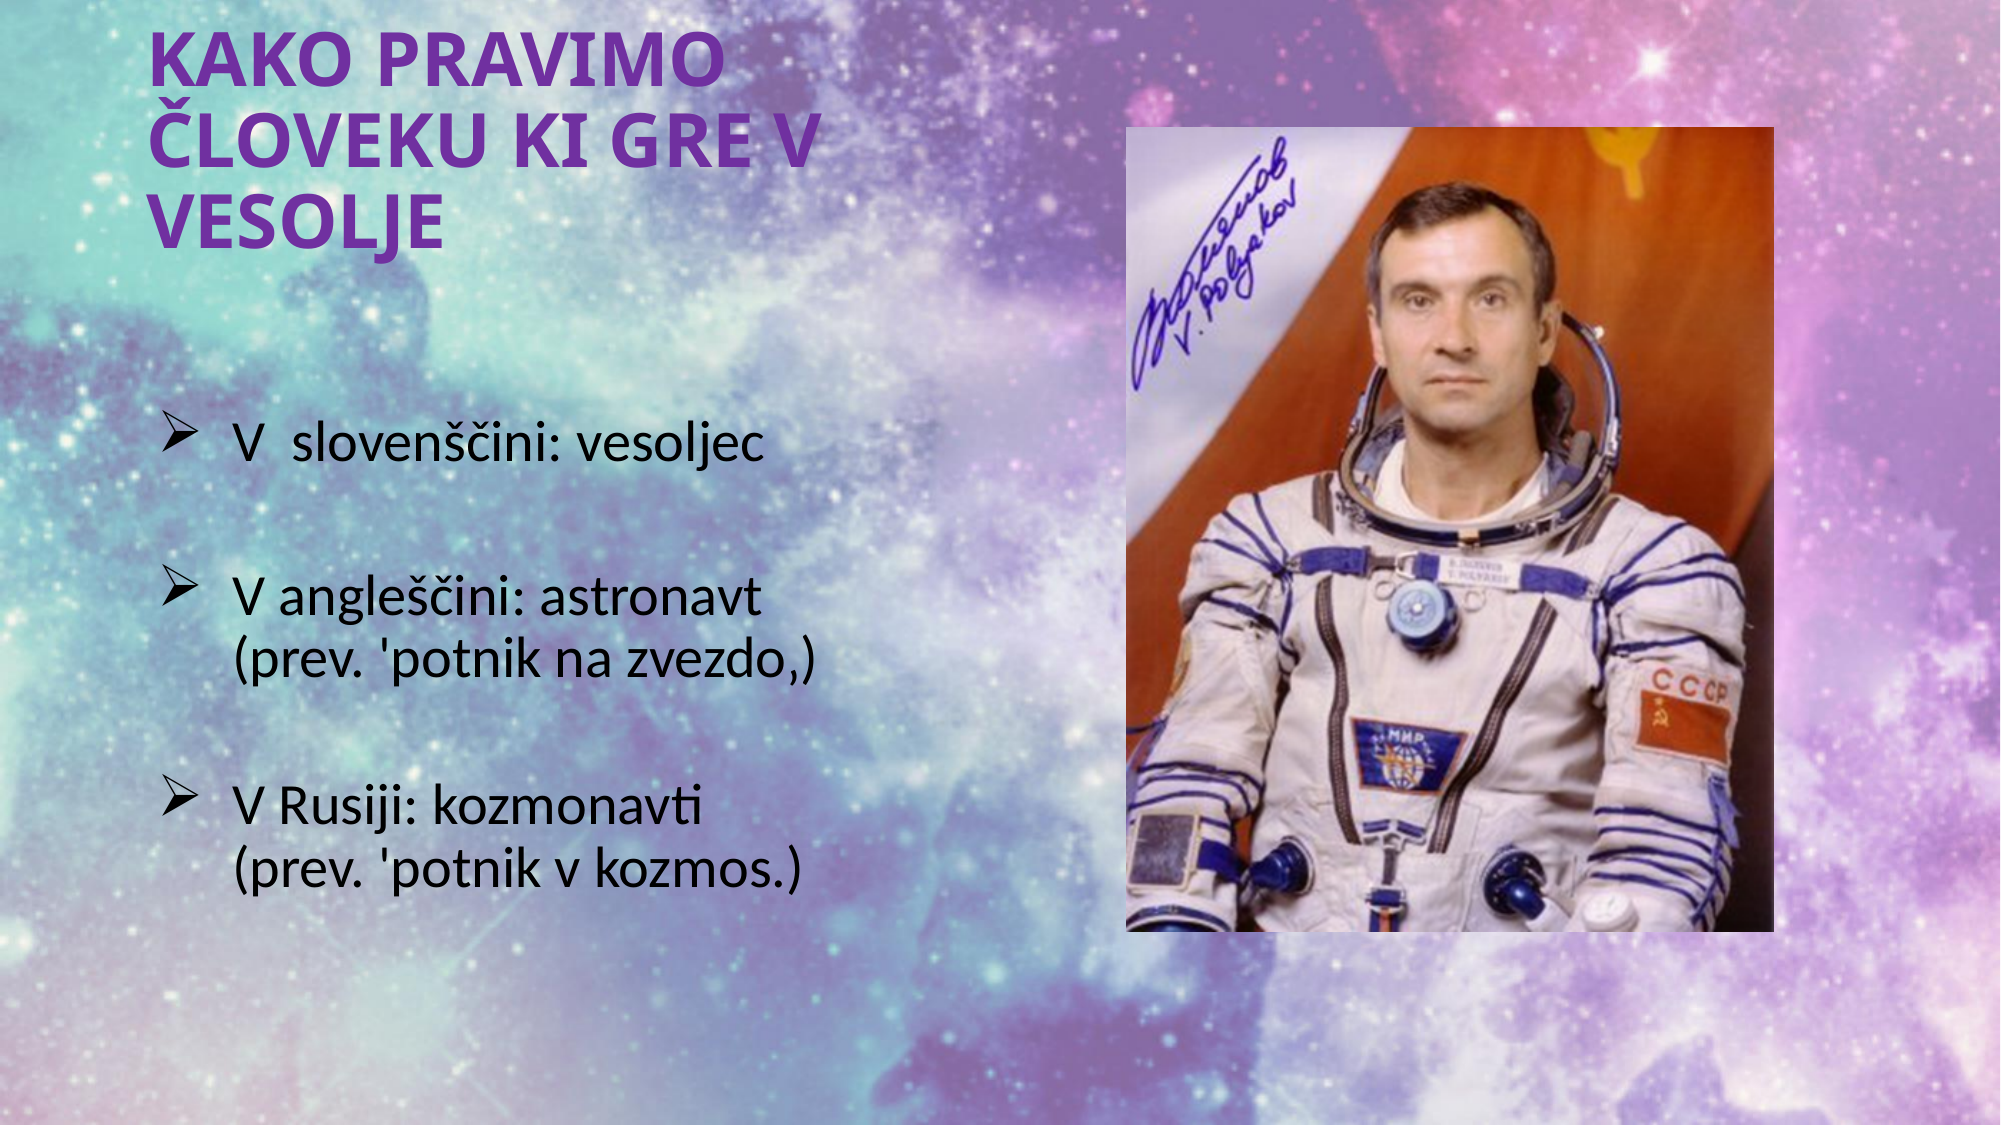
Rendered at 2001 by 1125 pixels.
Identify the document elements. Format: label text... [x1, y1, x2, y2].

title KAKO PRAVIMO ČLOVEKU KI GRE V VESOLJE [130, 65, 980, 273]
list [1125, 127, 1774, 932]
picture [0, 0, 2001, 1125]
list V slovenščini: vesoljec V angleščini: astronavt (prev. 'potnik na zvezdo‚) V Rusiji: kozmonavti (prev. 'potnik v kozmos.) [142, 403, 957, 1029]
